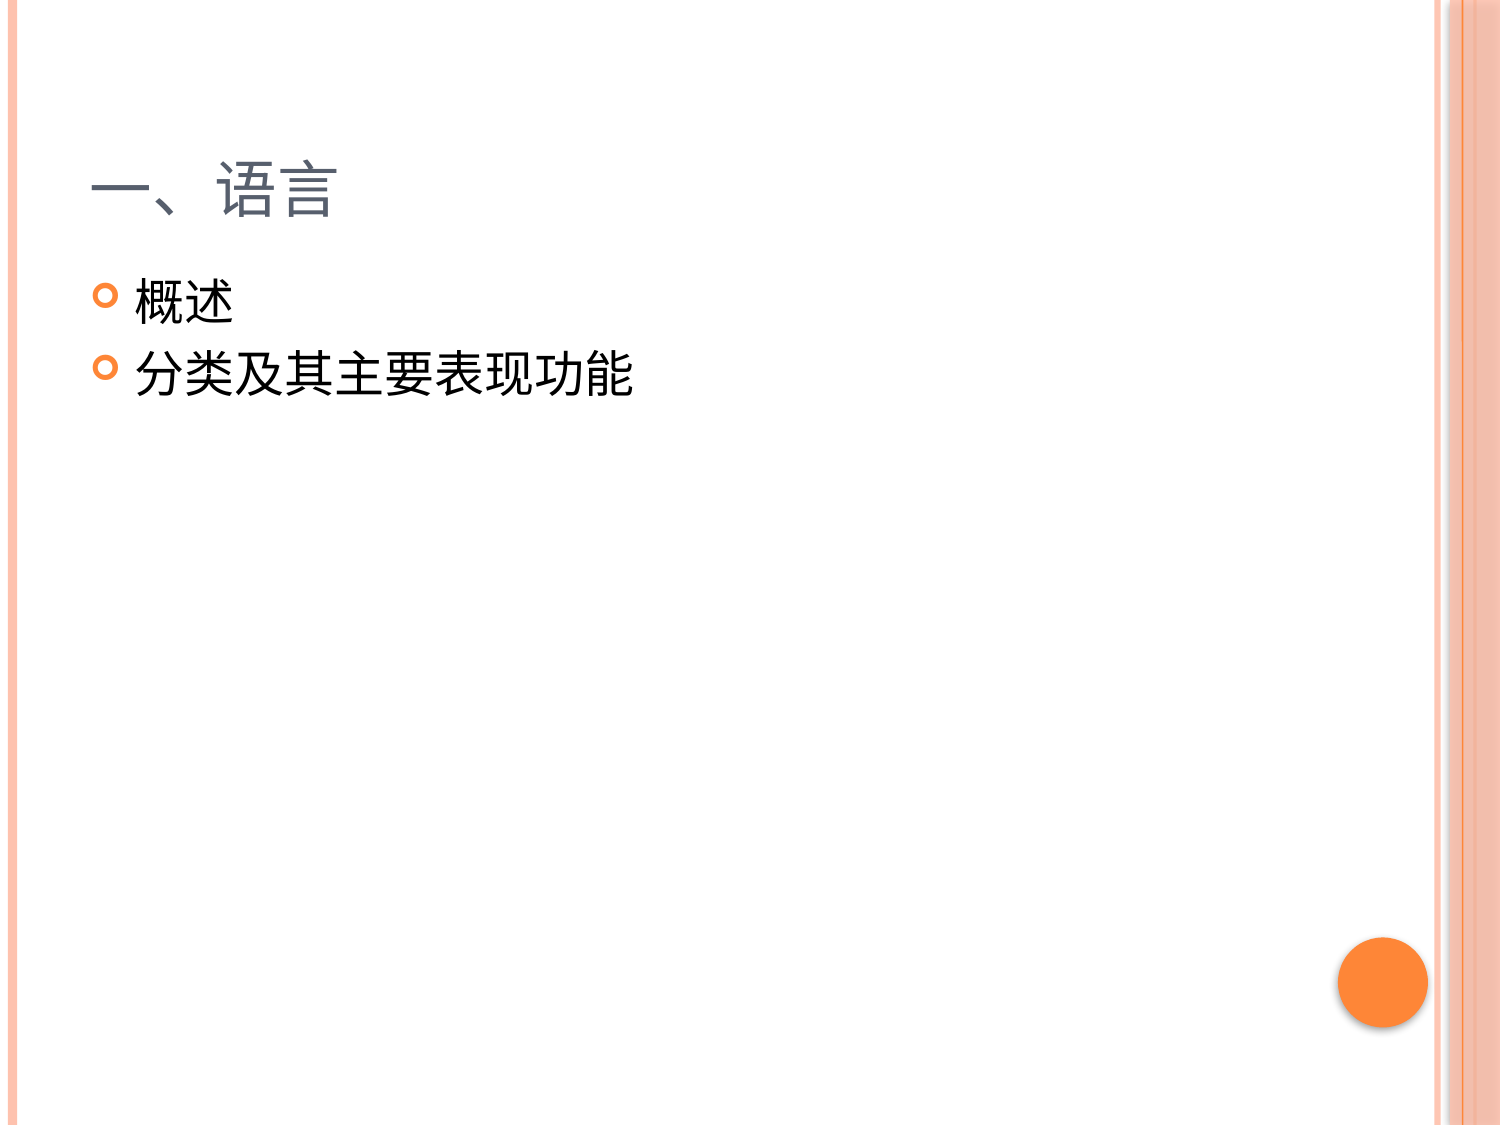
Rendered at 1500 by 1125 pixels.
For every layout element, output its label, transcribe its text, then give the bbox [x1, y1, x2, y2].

list 概述 分类及其主要表现功能 [75, 262, 1300, 1062]
title 一、语言 [75, 45, 1300, 233]
